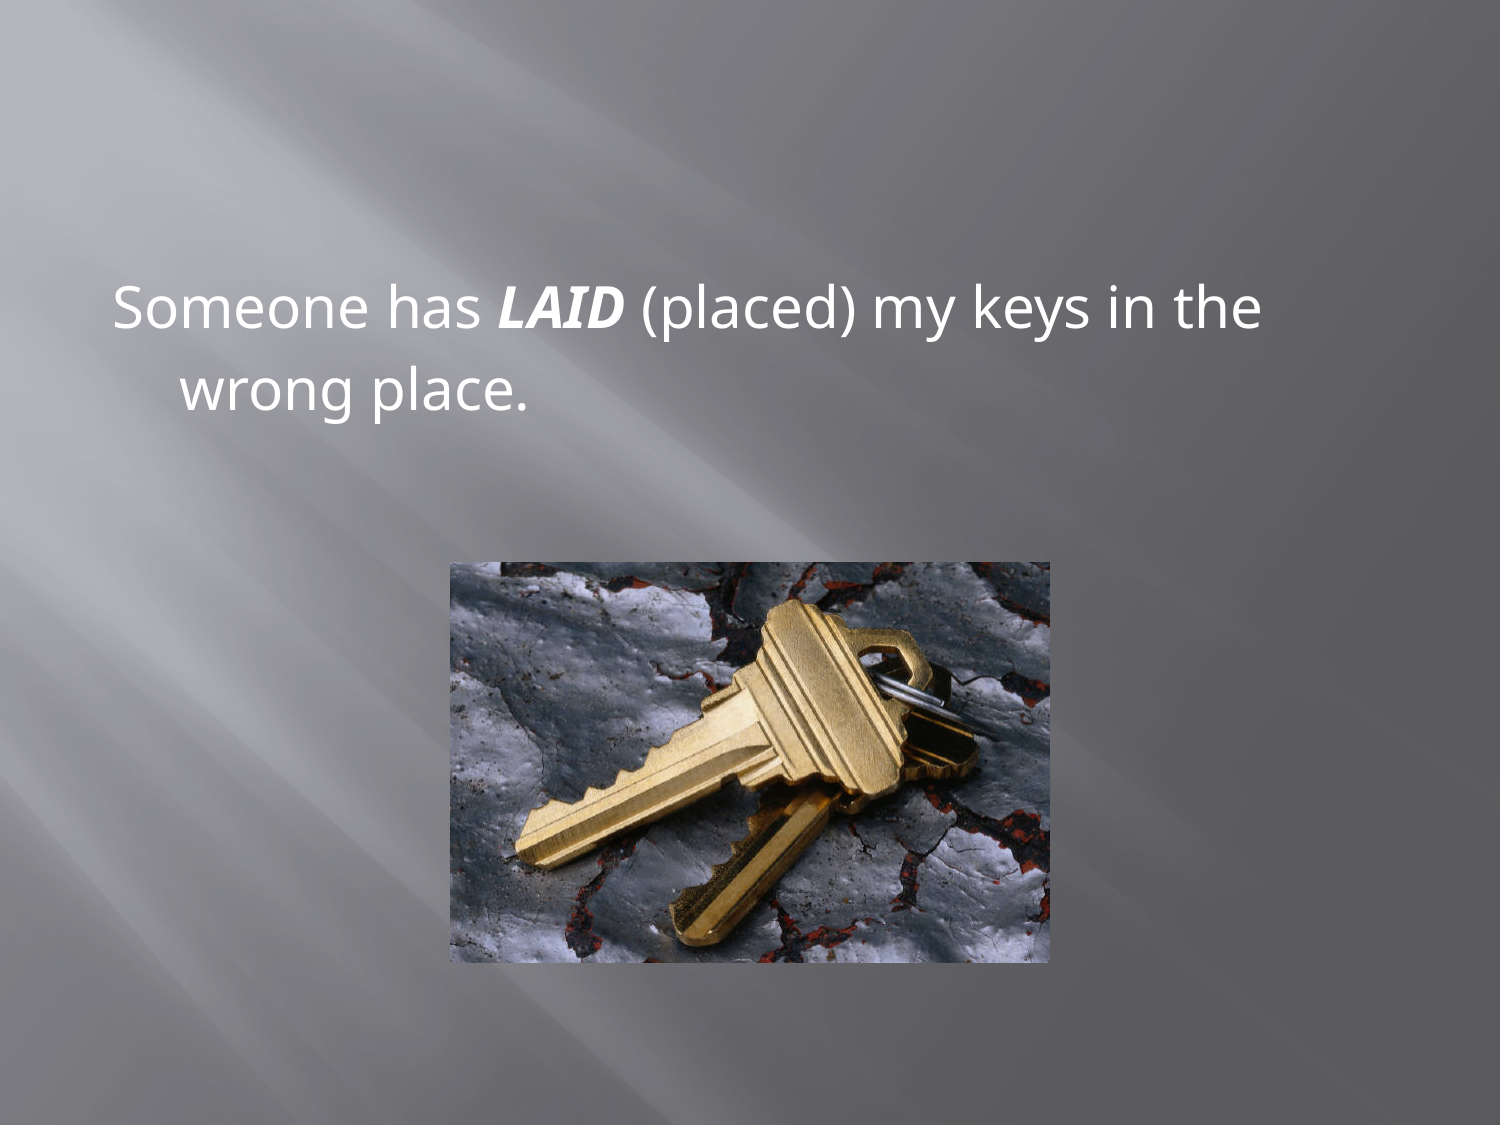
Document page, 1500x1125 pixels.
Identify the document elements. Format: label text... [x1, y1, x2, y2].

list Someone has LAID (placed) my keys in the wrong place. [75, 262, 1425, 1035]
picture [449, 562, 1051, 963]
